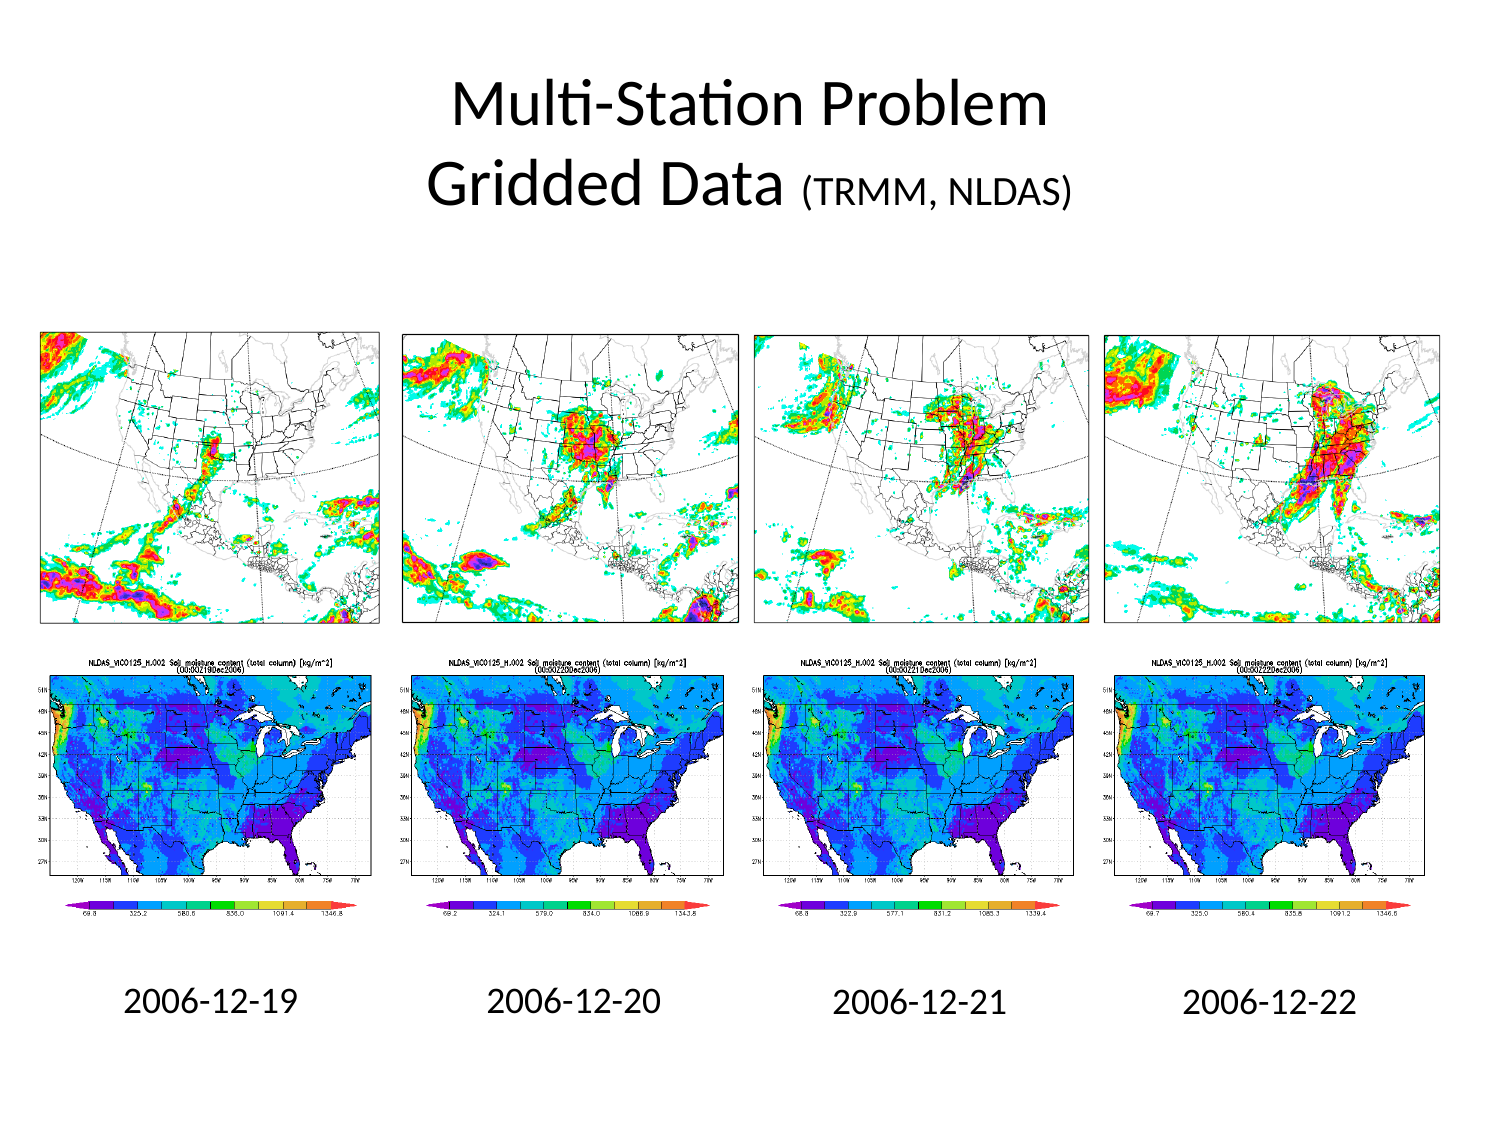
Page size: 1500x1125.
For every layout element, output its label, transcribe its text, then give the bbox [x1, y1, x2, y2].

title Multi-Station Problem Gridded Data (TRMM, NLDAS) [75, 45, 1425, 233]
picture [28, 325, 1445, 929]
text_box 2006-12-22 [1167, 969, 1373, 1030]
text_box 2006-12-19 [108, 968, 314, 1029]
text_box 2006-12-21 [817, 969, 1023, 1030]
text_box 2006-12-20 [471, 968, 677, 1029]
